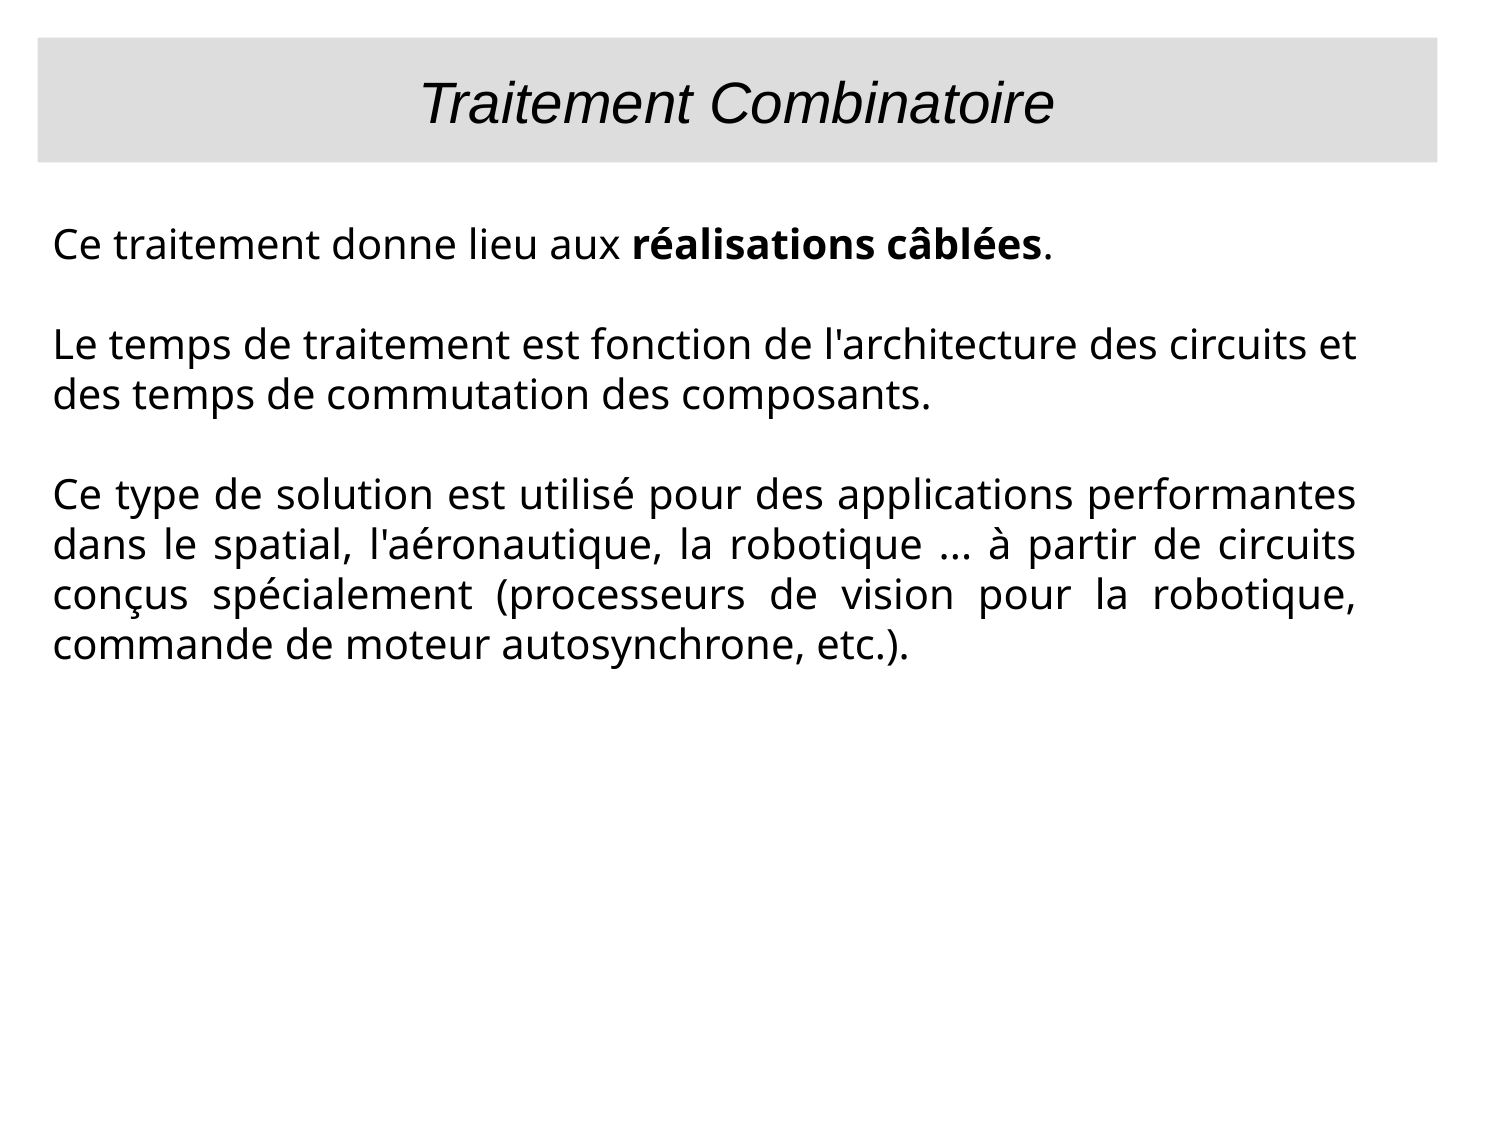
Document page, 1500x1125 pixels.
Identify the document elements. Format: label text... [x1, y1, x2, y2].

title Traitement Combinatoire [37, 37, 1438, 163]
text_box Ce traitement donne lieu aux réalisations câblées. Le temps de traitement est fonction de l'architecture des circuits et des temps de commutation des composants. Ce type de solution est utilisé pour des applications performantes dans le spatial, l'aéronautique, la robotique ... à partir de circuits conçus spécialement (processeurs de vision pour la robotique, commande de moteur autosynchrone, etc.). [37, 210, 1373, 676]
